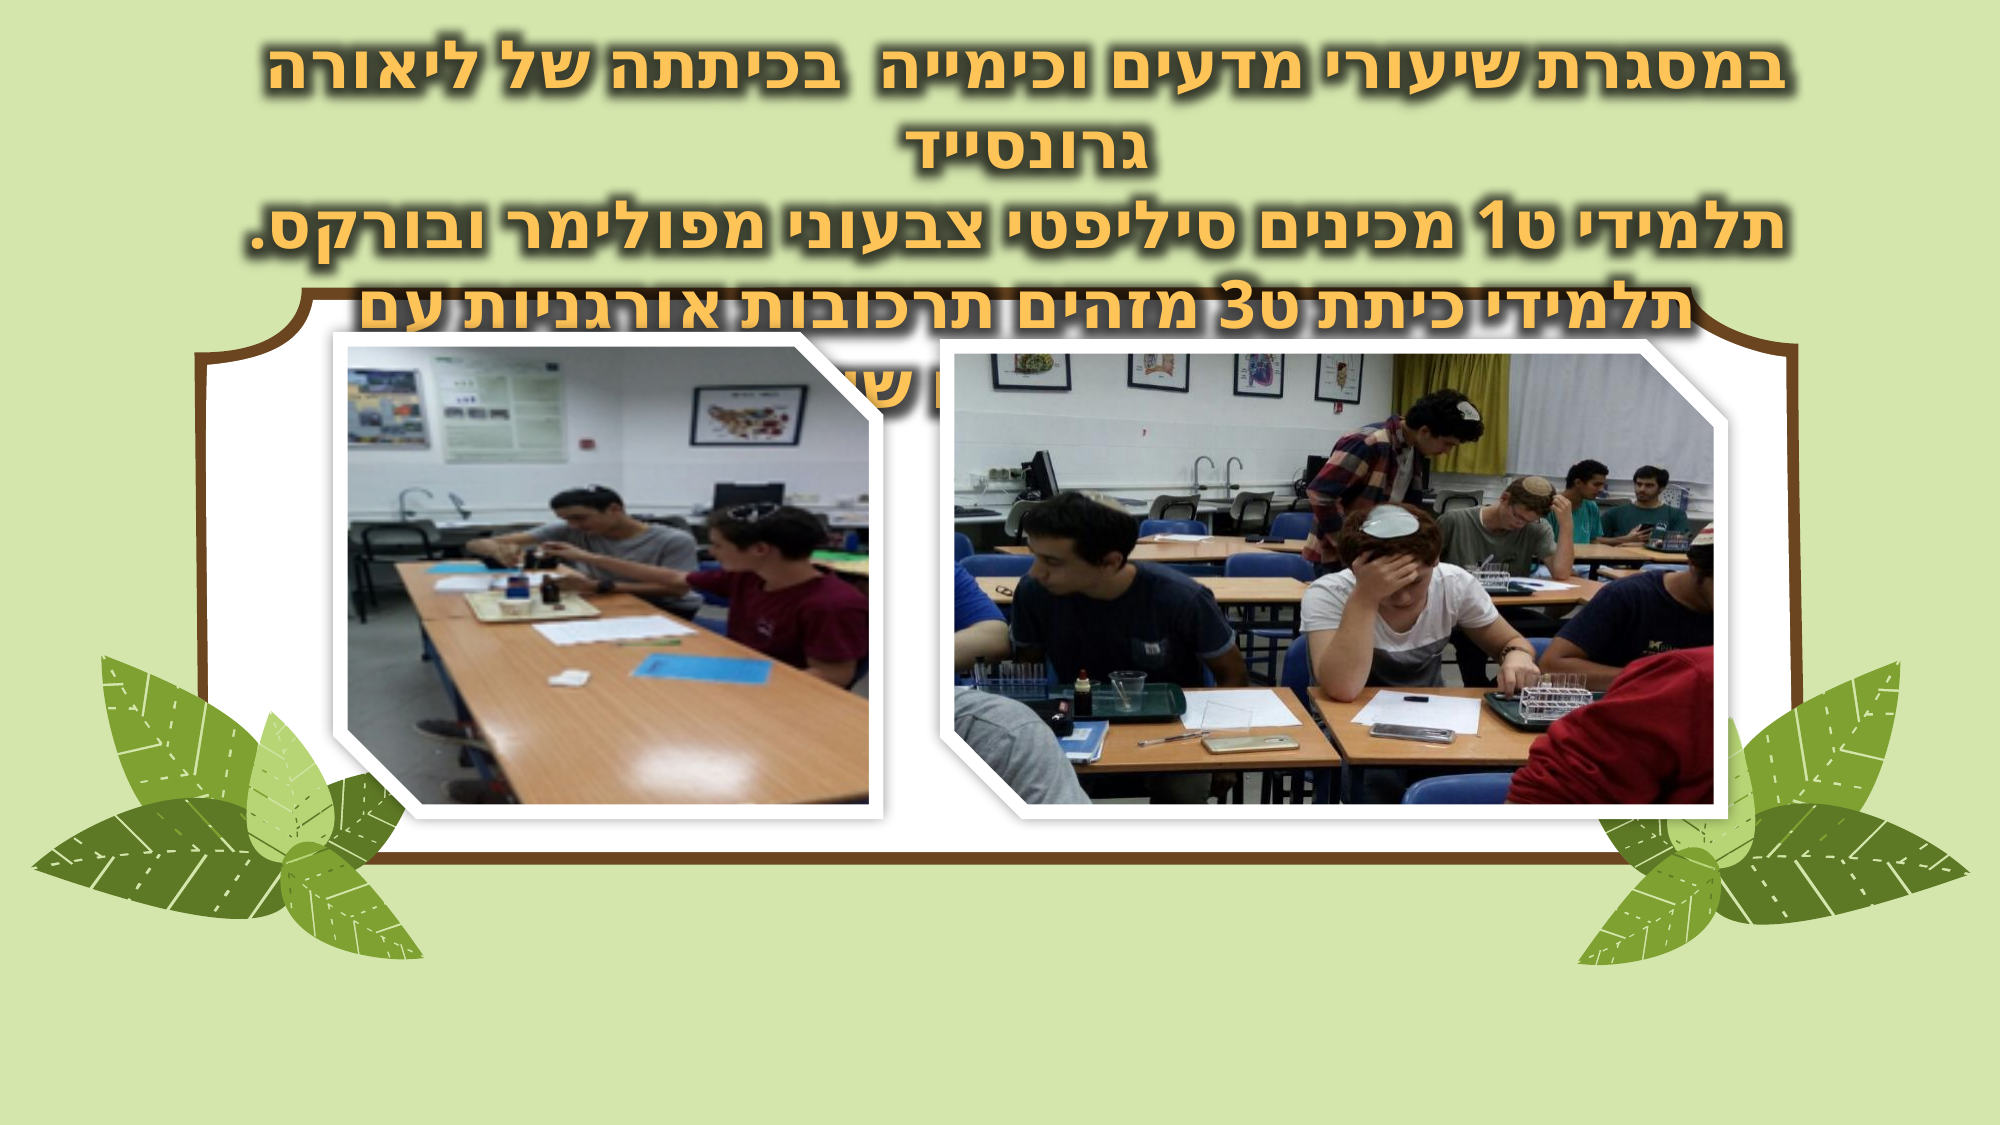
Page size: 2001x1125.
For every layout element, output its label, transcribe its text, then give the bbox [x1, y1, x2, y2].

text_box במסגרת שיעורי מדעים וכימייה בכיתתה של ליאורה גרונסייד תלמידי ט1 מכינים סיליפטי צבעוני מפולימר ובורקס. תלמידי כיתת ט3 מזהים תרכובות אורגניות עם אינדיקטורים שונים [183, 14, 1871, 430]
picture [340, 339, 877, 812]
picture [947, 346, 1721, 812]
